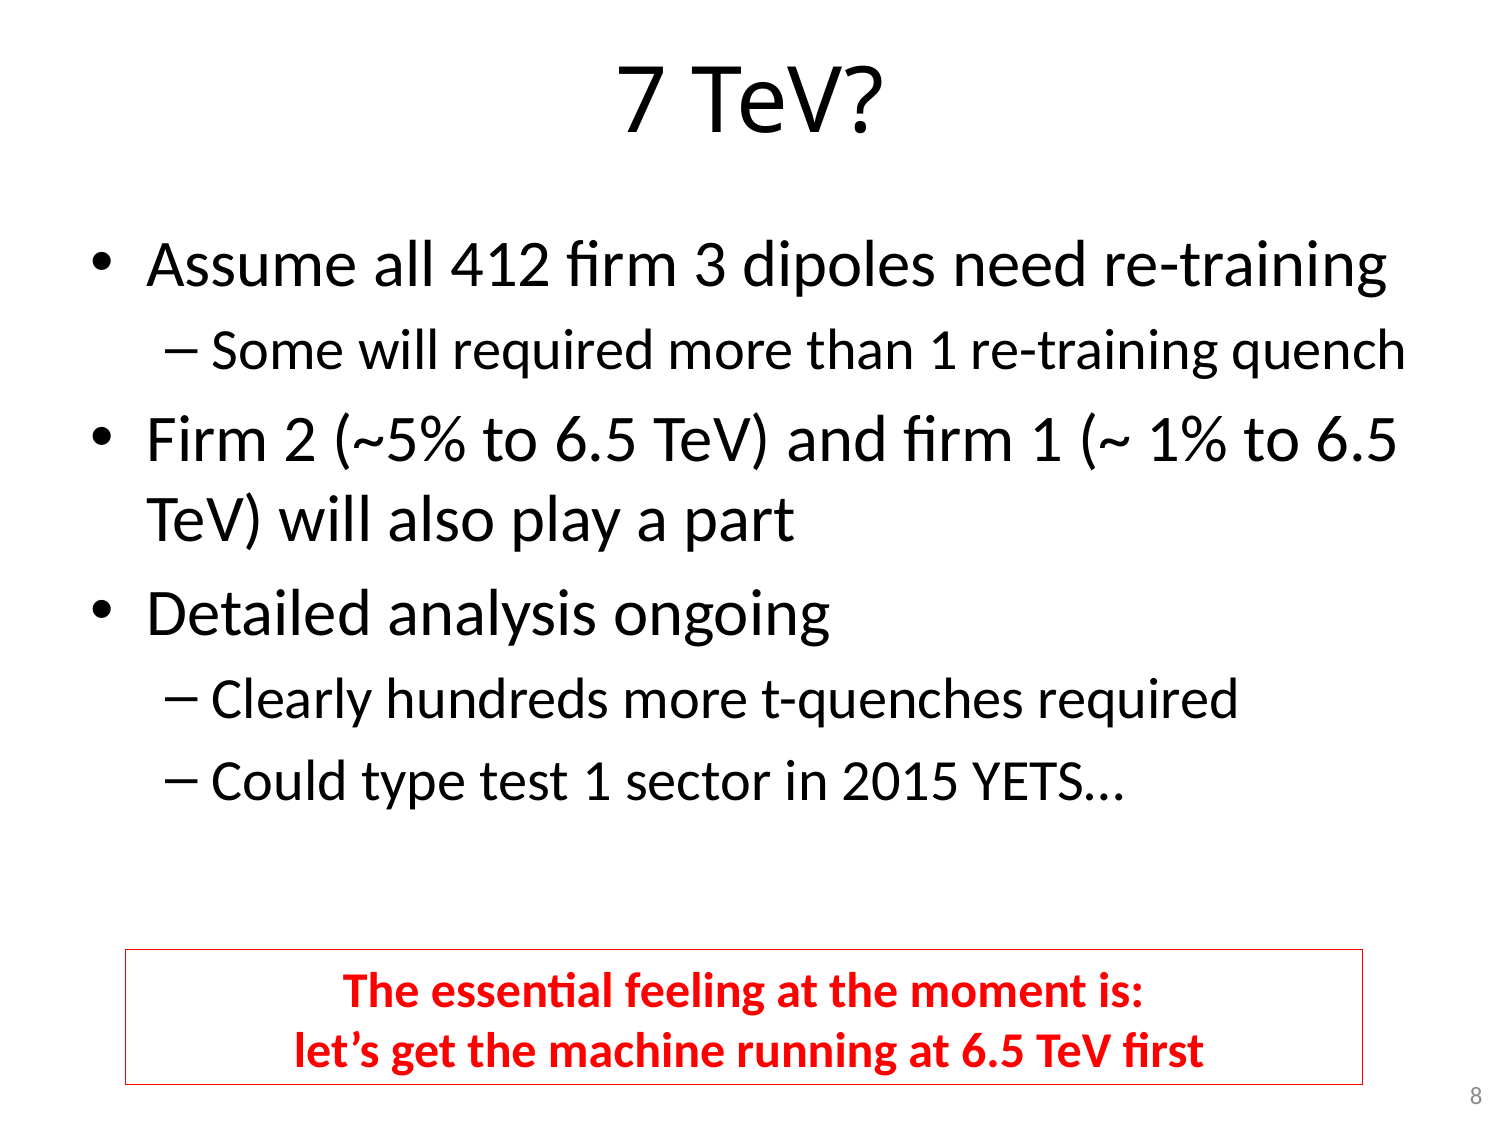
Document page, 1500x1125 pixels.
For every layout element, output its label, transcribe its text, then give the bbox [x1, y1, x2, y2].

list Assume all 412 firm 3 dipoles need re-training Some will required more than 1 re-training quench Firm 2 (~5% to 6.5 TeV) and firm 1 (~ 1% to 6.5 TeV) will also play a part Detailed analysis ongoing Clearly hundreds more t-quenches required Could type test 1 sector in 2015 YETS… [75, 212, 1425, 955]
text_box The essential feeling at the moment is: let’s get the machine running at 6.5 TeV first [125, 949, 1363, 1085]
slide_number 8 [1147, 1065, 1498, 1125]
title 7 TeV? [75, 24, 1425, 168]
